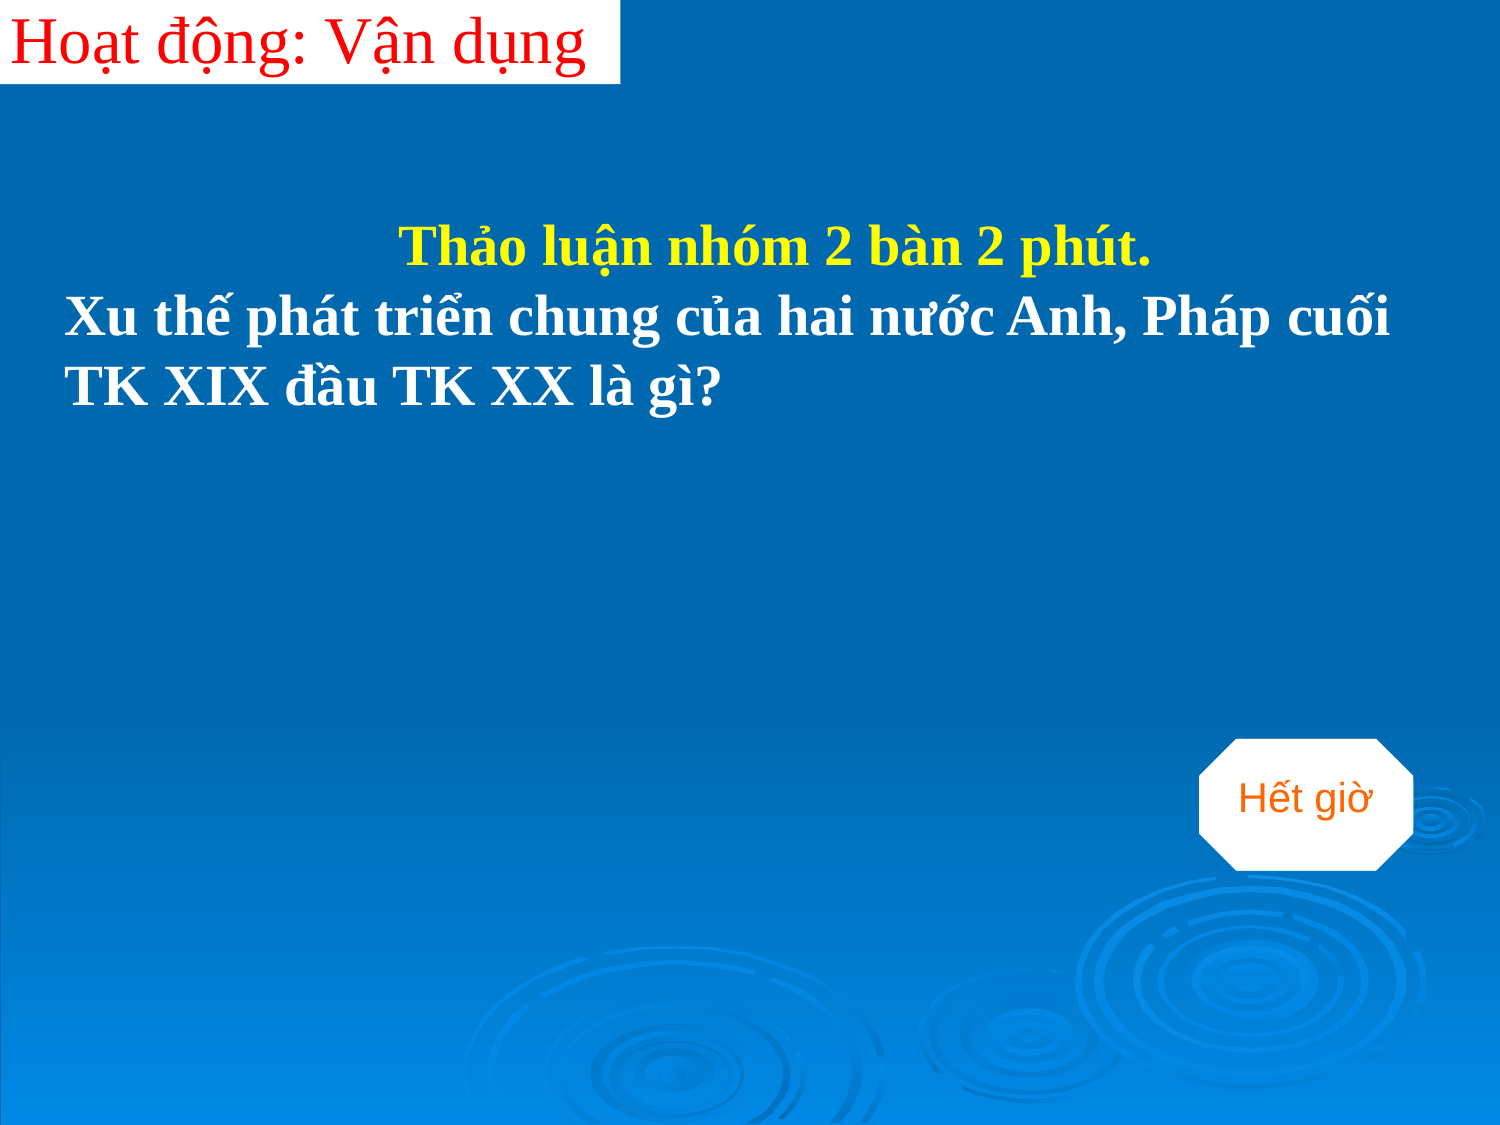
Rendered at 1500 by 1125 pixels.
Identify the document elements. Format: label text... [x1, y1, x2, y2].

text_box 0 [1199, 739, 1413, 781]
text_box Hết giờ [1199, 744, 1413, 870]
text_box Hoạt động: Vận dụng [0, 0, 621, 85]
text_box Thảo luận nhóm 2 bàn 2 phút. Xu thế phát triển chung của hai nước Anh, Pháp cuối TK XIX đầu TK XX là gì? [50, 200, 1450, 450]
